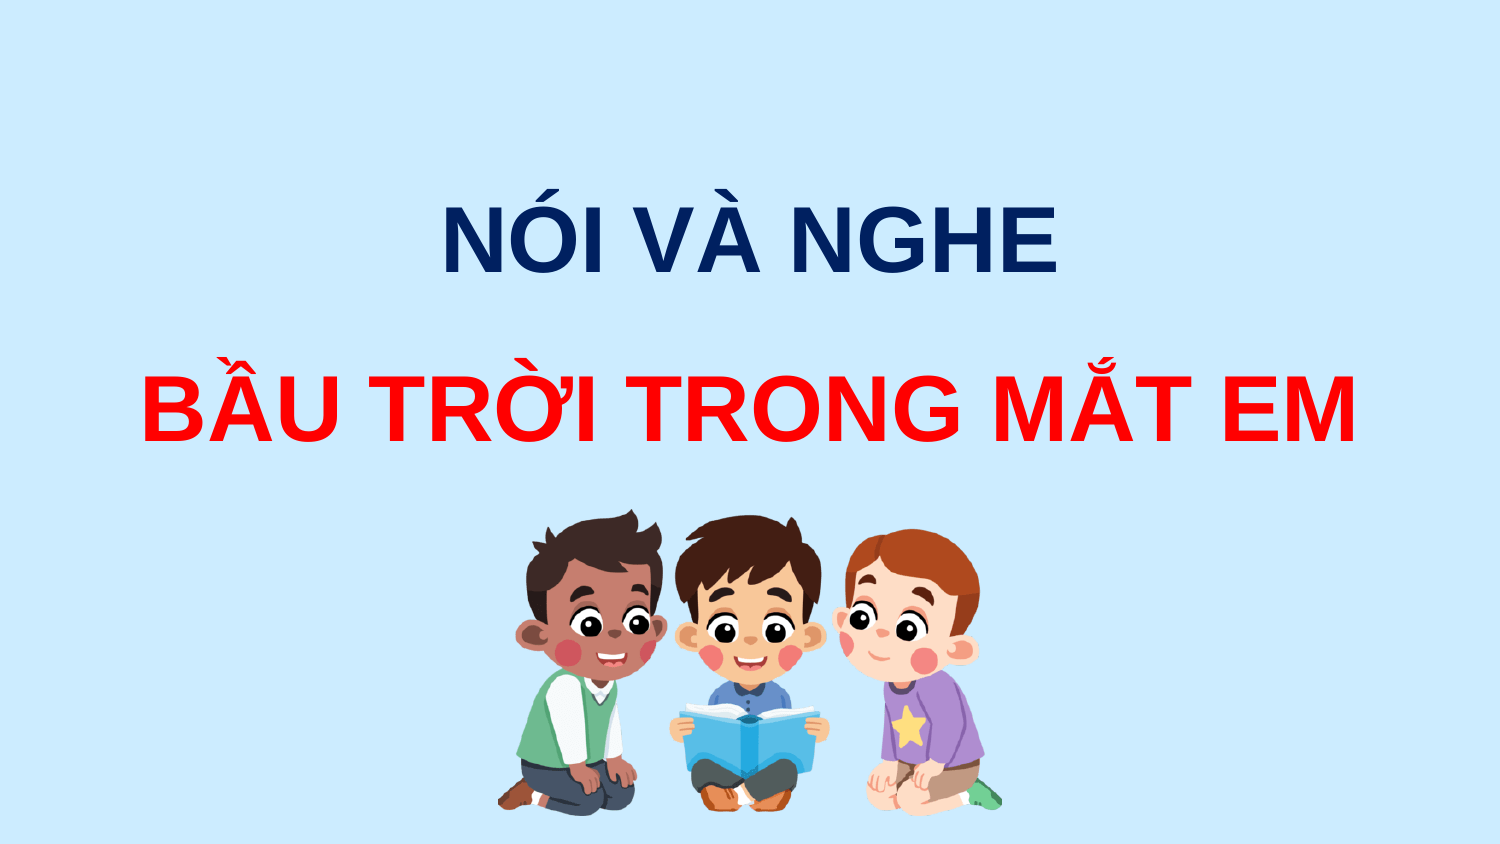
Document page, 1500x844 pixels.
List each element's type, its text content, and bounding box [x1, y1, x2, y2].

picture [498, 509, 1002, 817]
text_box NÓI VÀ NGHE BẦU TRỜI TRONG MẮT EM [95, 115, 1405, 468]
